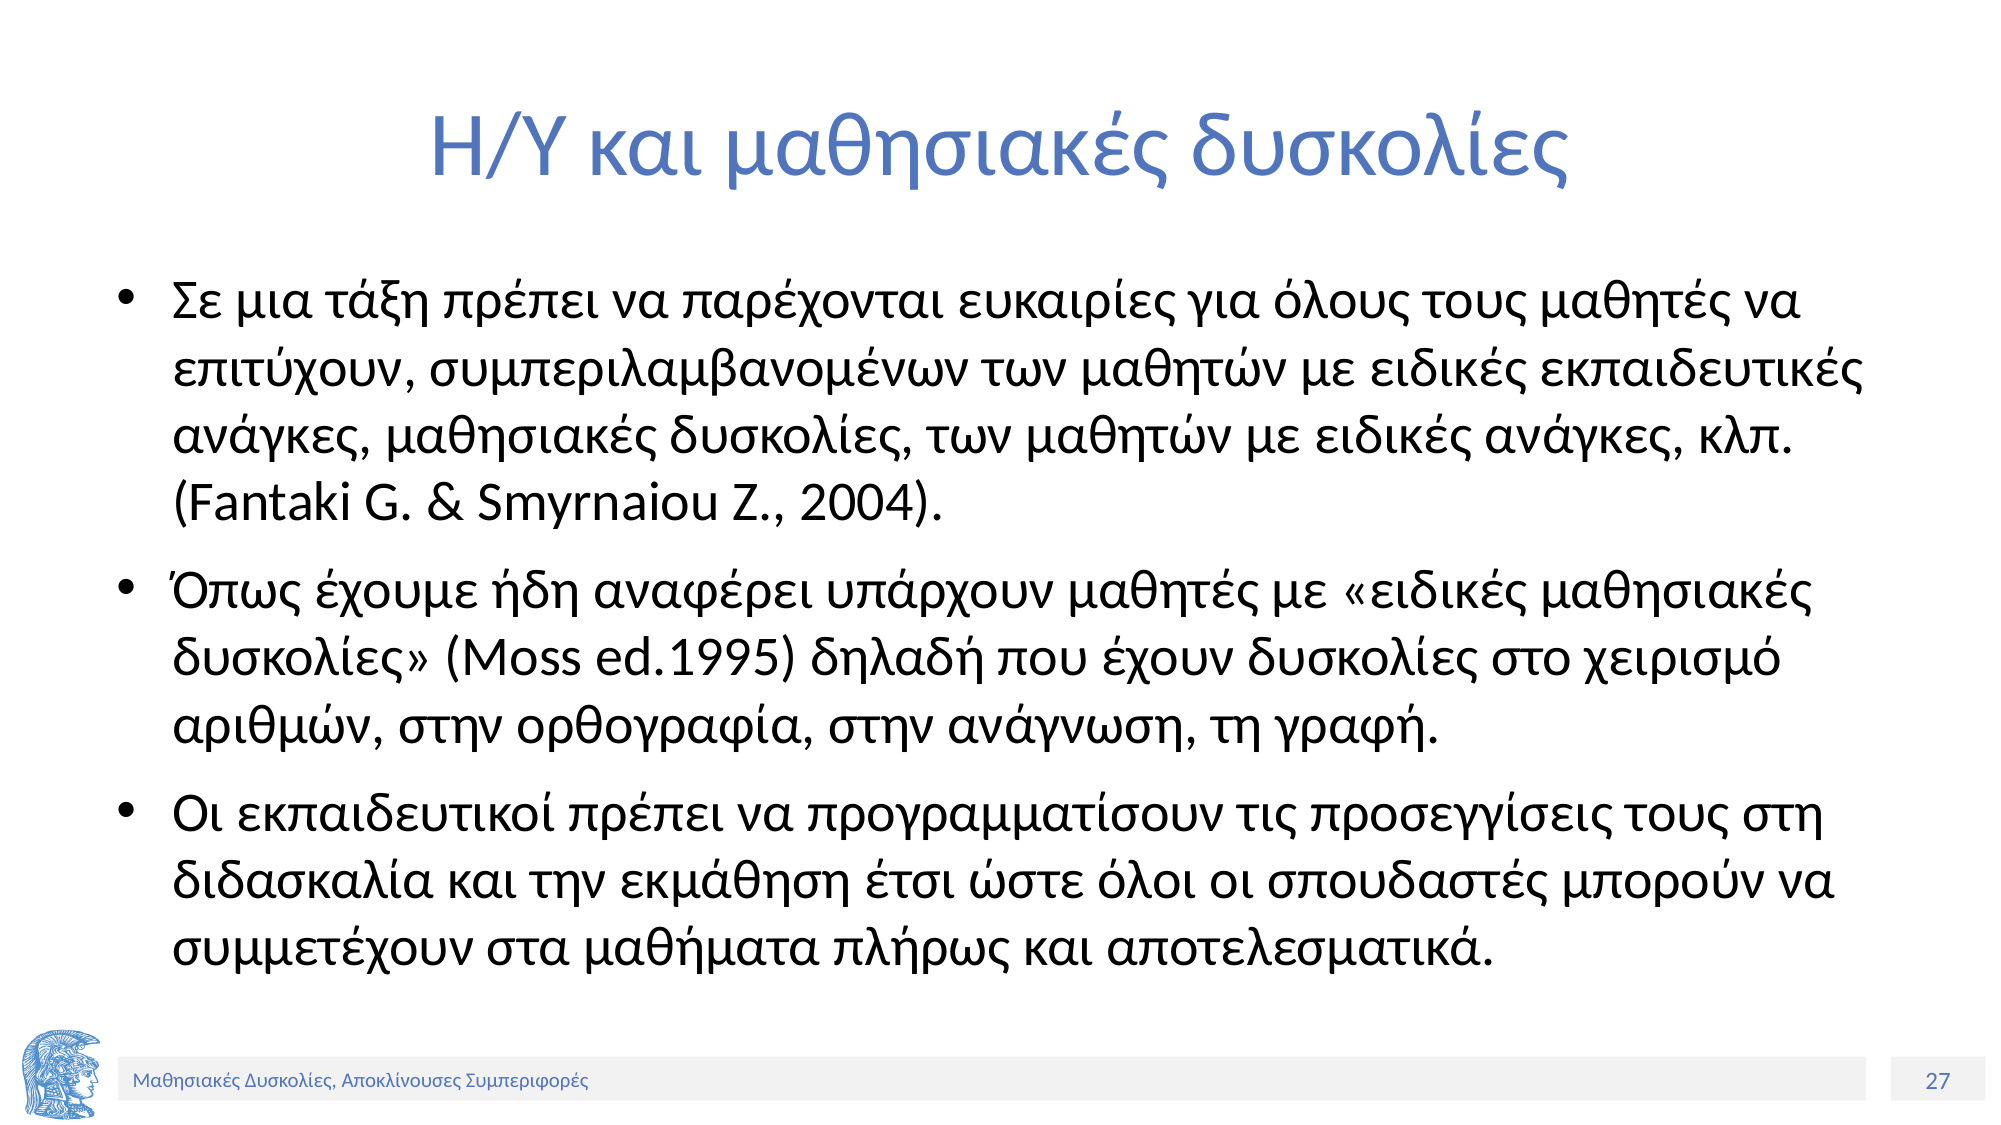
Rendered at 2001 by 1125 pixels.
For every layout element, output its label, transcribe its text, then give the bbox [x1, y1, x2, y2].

title Η/Υ και μαθησιακές δυσκολίες [99, 45, 1900, 233]
list Σε μια τάξη πρέπει να παρέχονται ευκαιρίες για όλους τους μαθητές να επιτύχουν, συμπεριλαμβανομένων των μαθητών με ειδικές εκπαιδευτικές ανάγκες, μαθησιακές δυσκολίες, των μαθητών με ειδικές ανάγκες, κλπ. (Fantaki G. & Smyrnaiou Z., 2004). Όπως έχουμε ήδη αναφέρει υπάρχουν μαθητές με «ειδικές μαθησιακές δυσκολίες» (Moss ed.1995) δηλαδή που έχουν δυσκολίες στο χειρισμό αριθμών, στην ορθογραφία, στην ανάγνωση, τη γραφή. Οι εκπαιδευτικοί πρέπει να προγραμματίσουν τις προσεγγίσεις τους στη διδασκαλία και την εκμάθηση έτσι ώστε όλοι οι σπουδαστές μπορούν να συμμετέχουν στα μαθήματα πλήρως και αποτελεσματικά. [101, 255, 1902, 998]
picture [12, 1026, 108, 1120]
